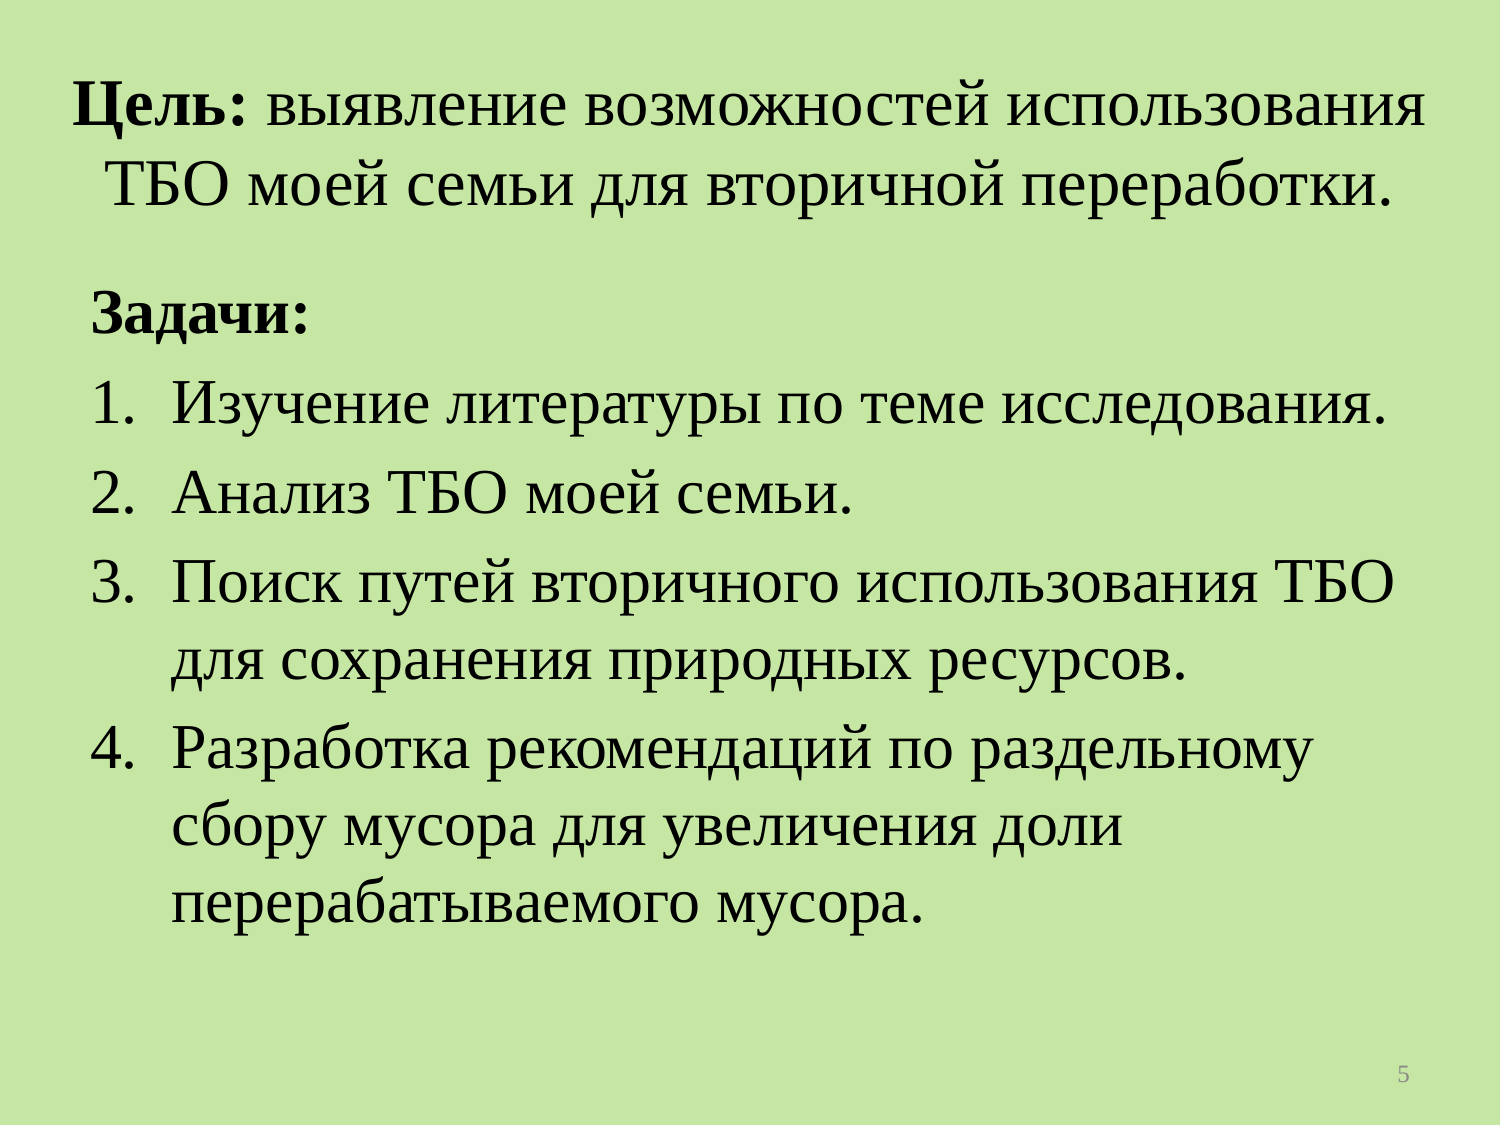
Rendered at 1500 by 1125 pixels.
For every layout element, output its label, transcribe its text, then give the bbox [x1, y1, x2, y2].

slide_number ‹#› [1074, 1042, 1425, 1103]
title Цель: выявление возможностей использования ТБО моей семьи для вторичной переработки. [0, 45, 1500, 233]
list Задачи: Изучение литературы по теме исследования. Анализ ТБО моей семьи. Поиск путей вторичного использования ТБО для сохранения природных ресурсов. Разработка рекомендаций по раздельному сбору мусора для увеличения доли перерабатываемого мусора. [75, 262, 1425, 1005]
